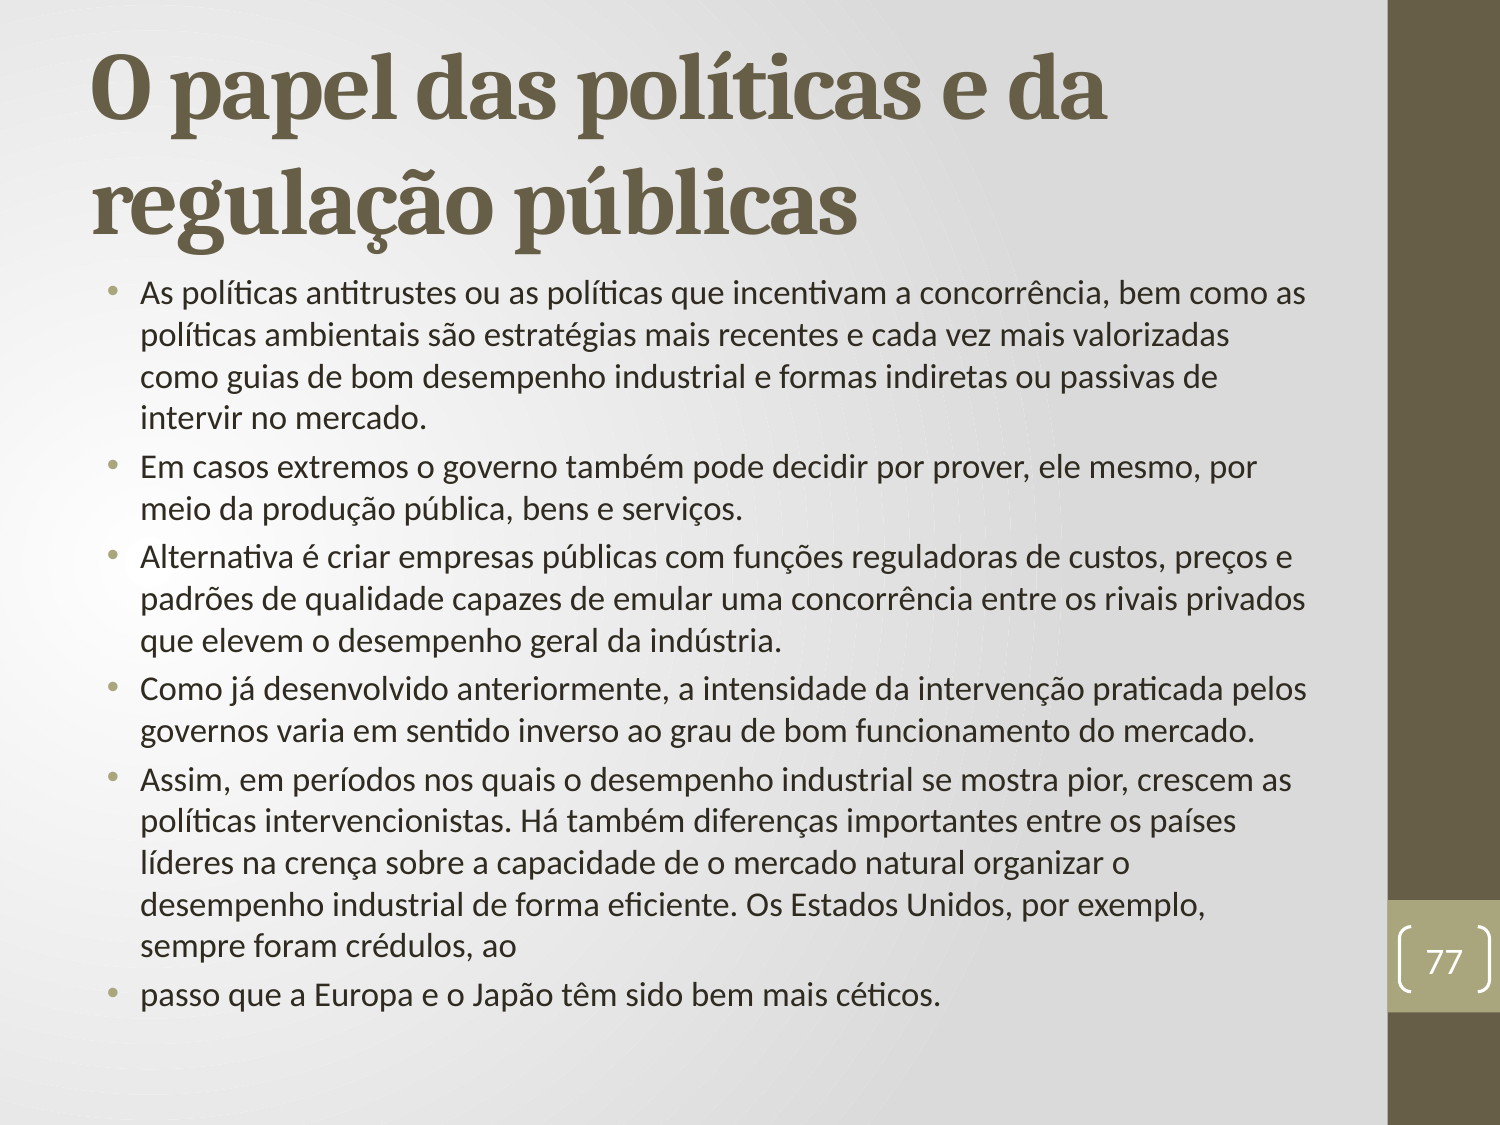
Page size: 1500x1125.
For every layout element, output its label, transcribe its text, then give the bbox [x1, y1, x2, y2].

slide_number 77 [1397, 925, 1492, 994]
list As políticas antitrustes ou as políticas que incentivam a concorrência, bem como as políticas ambientais são estratégias mais recentes e cada vez mais valorizadas como guias de bom desempenho industrial e formas indiretas ou passivas de intervir no mercado. Em casos extremos o governo também pode decidir por prover, ele mesmo, por meio da produção pública, bens e serviços. Alternativa é criar empresas públicas com funções reguladoras de custos, preços e padrões de qualidade capazes de emular uma concorrência entre os rivais privados que elevem o desempenho geral da indústria. Como já desenvolvido anteriormente, a intensidade da intervenção praticada pelos governos varia em sentido inverso ao grau de bom funcionamento do mercado. Assim, em períodos nos quais o desempenho industrial se mostra pior, crescem as políticas intervencionistas. Há também diferenças importantes entre os países líderes na crença sobre a capacidade de o mercado natural organizar o desempenho industrial de forma eficiente. Os Estados Unidos, por exemplo, sempre foram crédulos, ao passo que a Europa e o Japão têm sido bem mais céticos. [75, 262, 1325, 1050]
title O papel das políticas e da regulação públicas [75, 45, 1325, 233]
